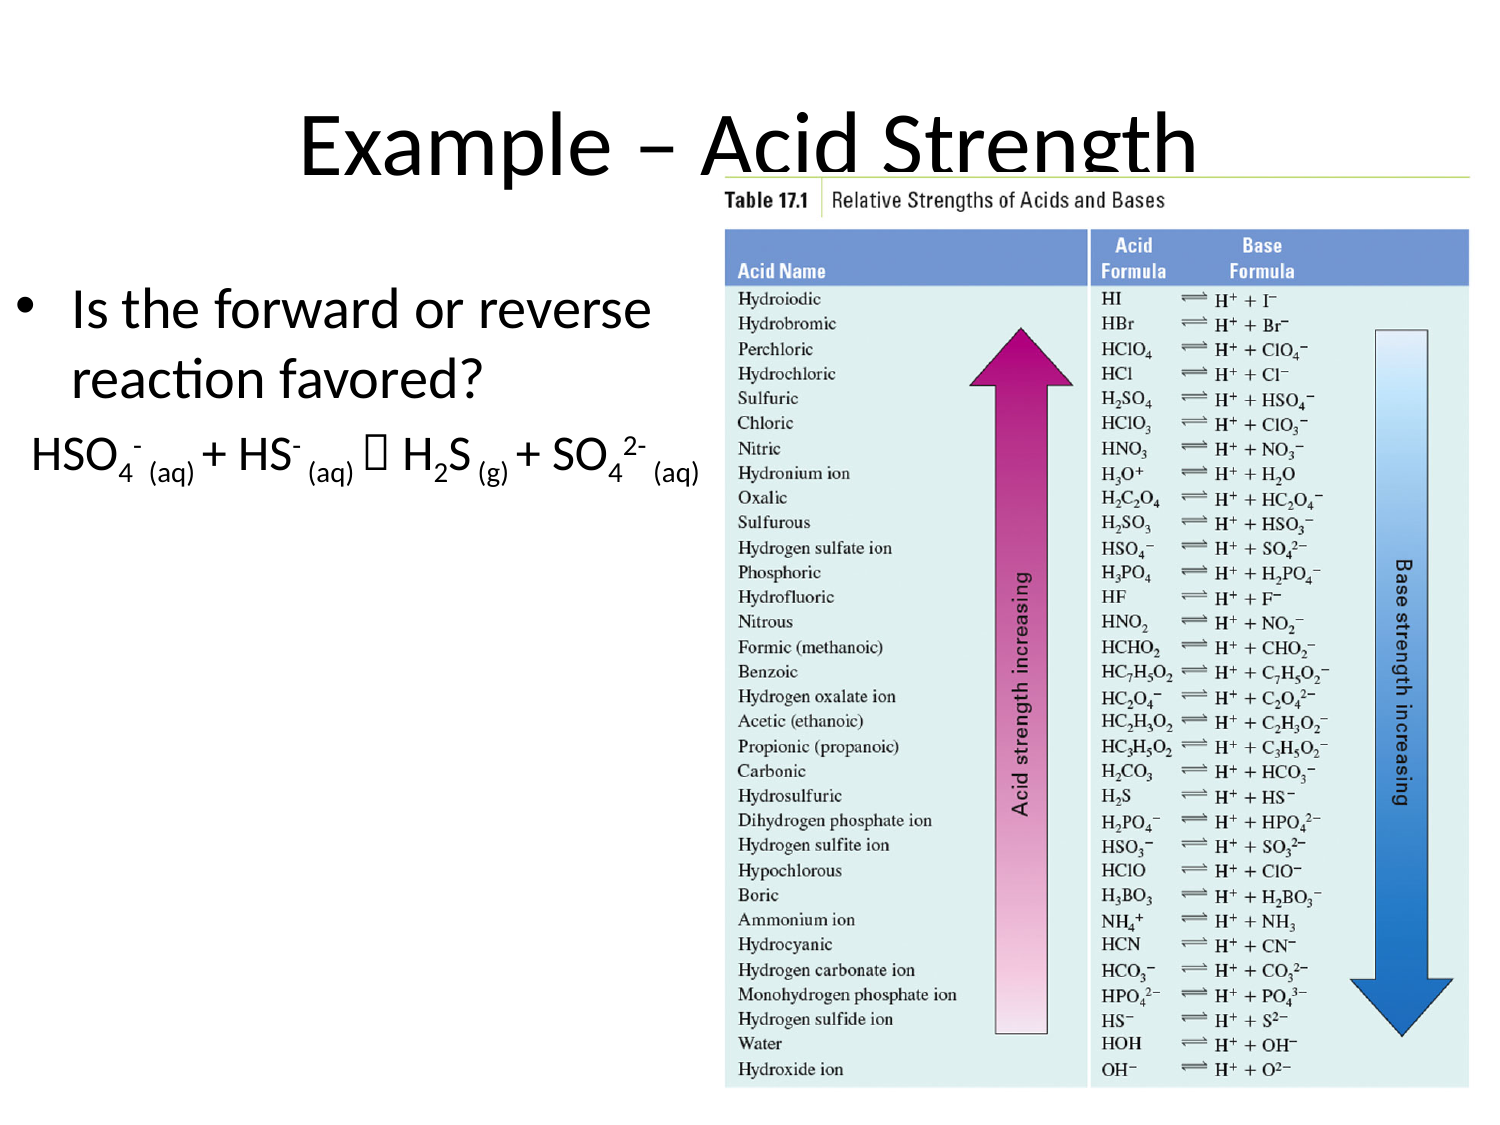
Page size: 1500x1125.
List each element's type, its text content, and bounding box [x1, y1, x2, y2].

list Is the forward or reverse reaction favored? HSO4- (aq) + HS- (aq)  H2S (g) + SO42- (aq) [0, 262, 707, 1005]
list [712, 172, 1476, 1096]
title Example – Acid Strength [75, 45, 1425, 233]
